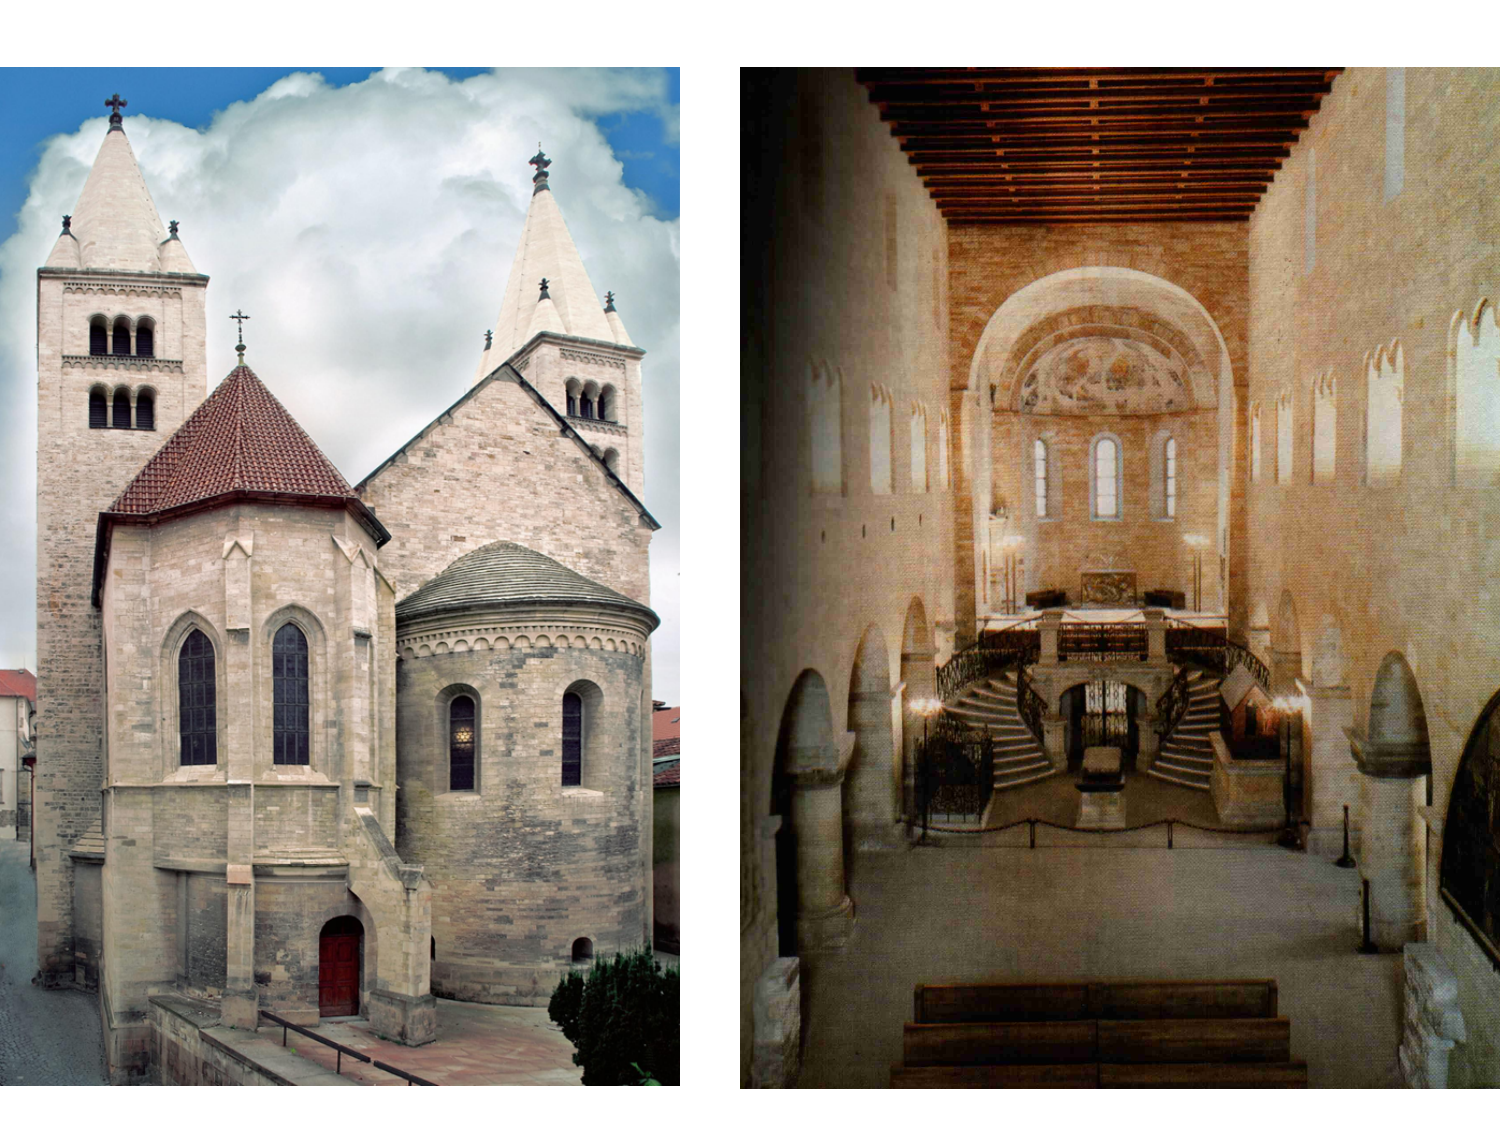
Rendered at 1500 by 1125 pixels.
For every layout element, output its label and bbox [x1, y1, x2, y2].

picture [740, 67, 1500, 1090]
picture [0, 67, 680, 1086]
